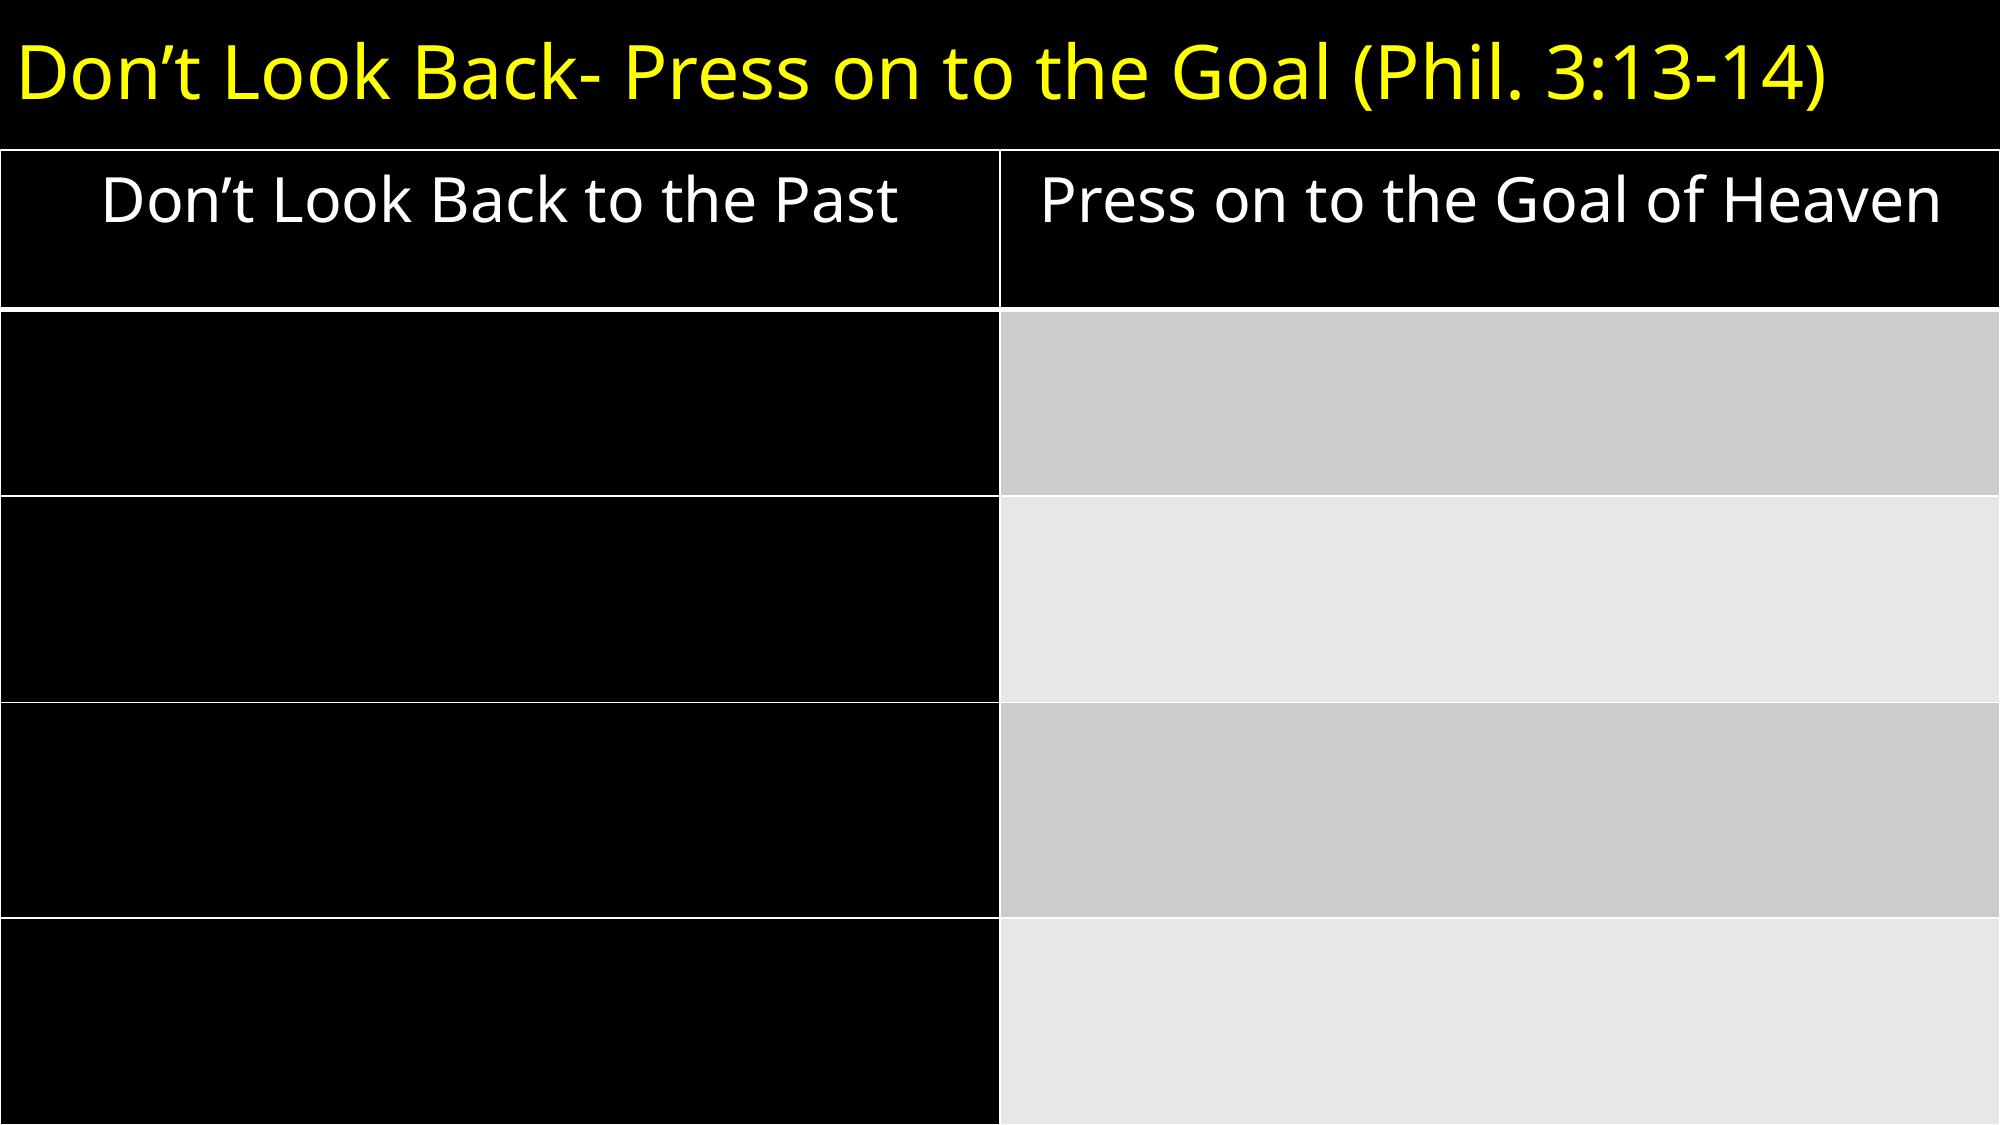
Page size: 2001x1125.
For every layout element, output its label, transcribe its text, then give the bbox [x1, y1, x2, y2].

table_cell [1001, 919, 1999, 1124]
table_header Press on to the Goal of Heaven [1001, 151, 1999, 307]
table_cell [1001, 497, 1999, 702]
table_cell [1, 497, 999, 702]
table_cell [1, 312, 999, 495]
table_cell [1, 919, 999, 1124]
table_cell [1001, 703, 1999, 917]
table_cell [1001, 312, 1999, 495]
table_header Don’t Look Back to the Past [1, 151, 999, 307]
title Don’t Look Back- Press on to the Goal (Phil. 3:13-14) [0, 0, 2000, 149]
table_cell [1, 703, 999, 917]
